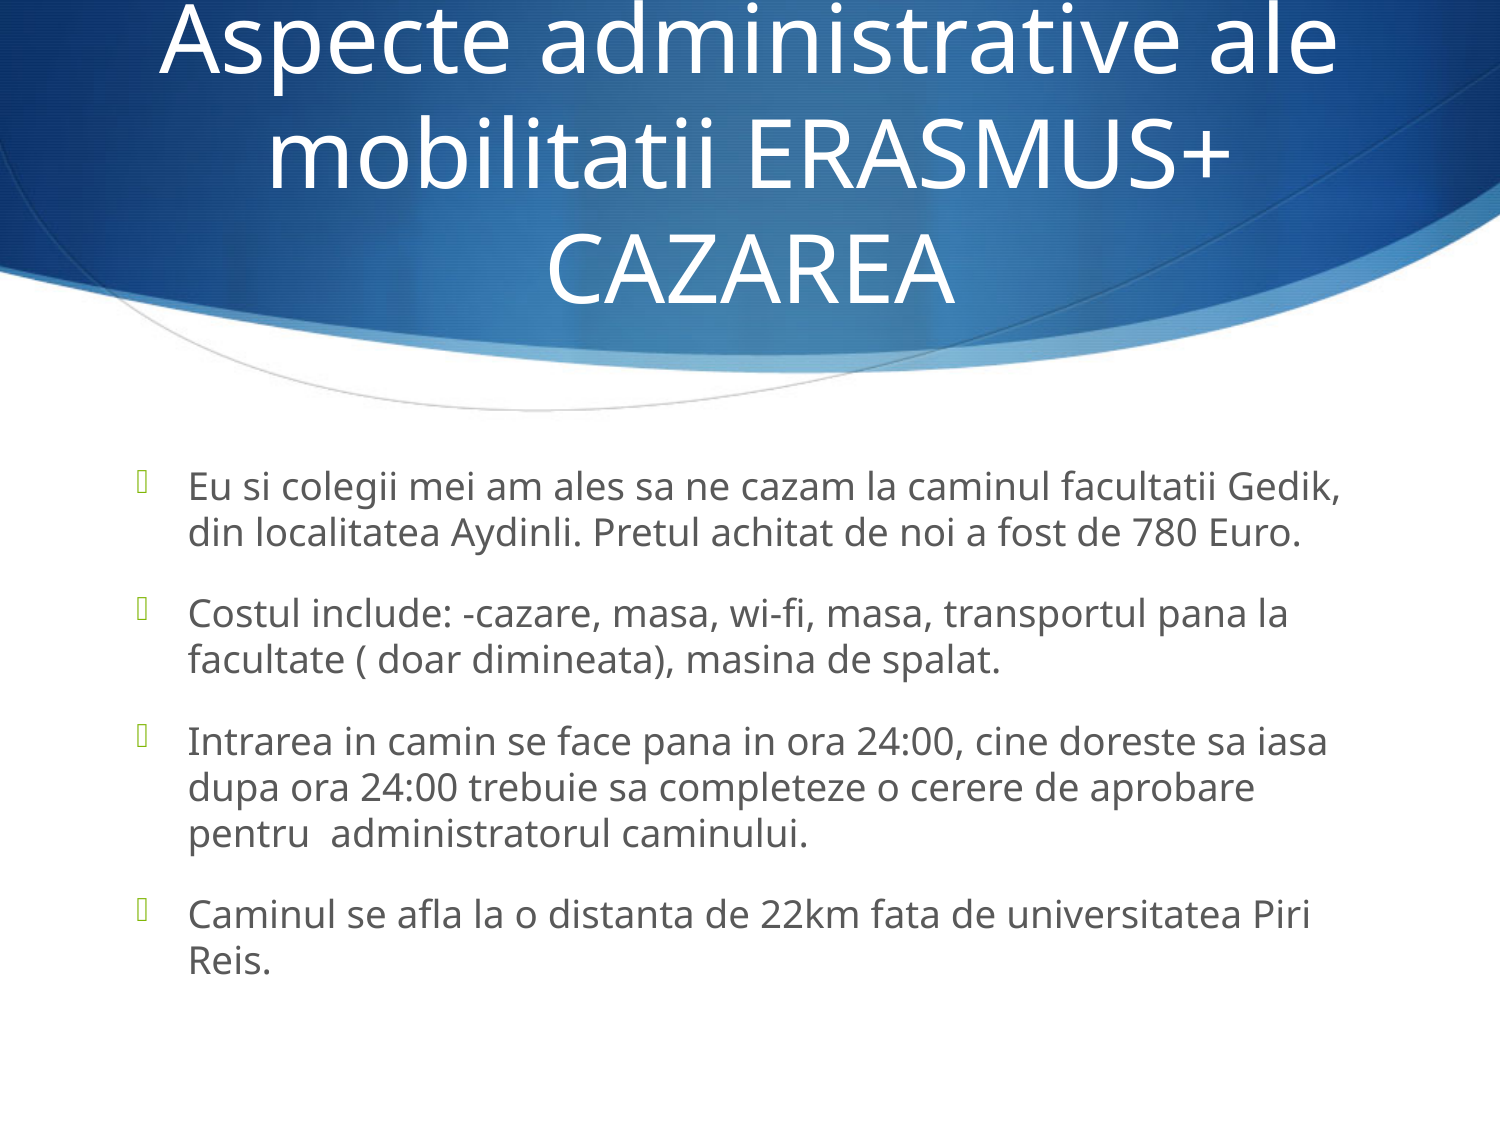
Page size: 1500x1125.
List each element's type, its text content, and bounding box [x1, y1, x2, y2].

title Aspecte administrative ale mobilitatii ERASMUS+ CAZAREA [75, 56, 1425, 245]
list Eu si colegii mei am ales sa ne cazam la caminul facultatii Gedik, din localitatea Aydinli. Pretul achitat de noi a fost de 780 Euro. Costul include: -cazare, masa, wi-fi, masa, transportul pana la facultate ( doar dimineata), masina de spalat. Intrarea in camin se face pana in ora 24:00, cine doreste sa iasa dupa ora 24:00 trebuie sa completeze o cerere de aprobare pentru administratorul caminului. Caminul se afla la o distanta de 22km fata de universitatea Piri Reis. [121, 454, 1379, 991]
picture [0, 0, 1500, 1125]
